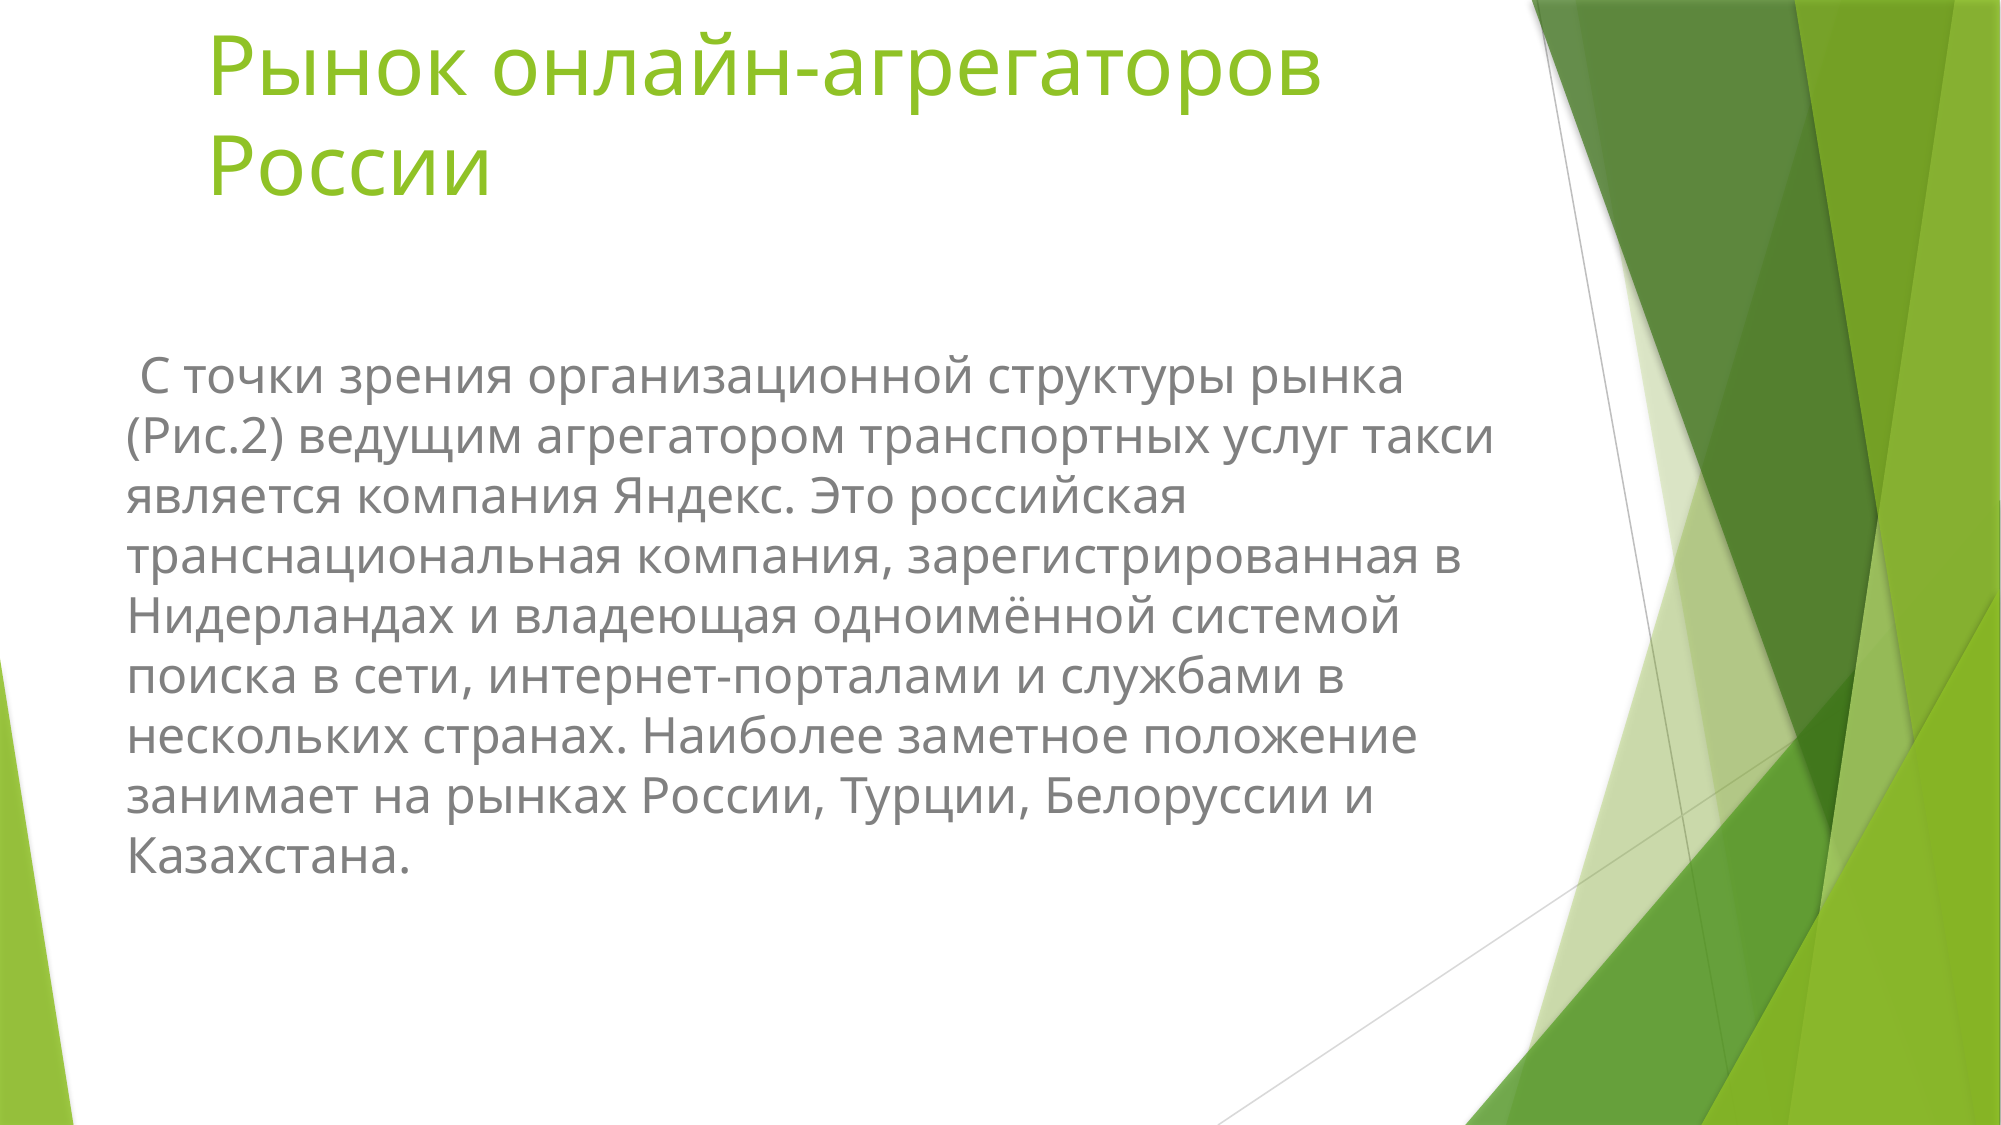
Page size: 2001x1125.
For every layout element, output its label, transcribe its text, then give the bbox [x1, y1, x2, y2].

list С точки зрения организационной структуры рынка (Рис.2) ведущим агрегатором транспортных услуг такси является компания Яндекс. Это российская транснациональная компания, зарегистрированная в Нидерландах и владеющая одноимённой системой поиска в сети, интернет-порталами и службами в нескольких странах. Наиболее заметное положение занимает на рынках России, Турции, Белоруссии и Казахстана. [111, 335, 1522, 990]
title Рынок онлайн-агрегаторов России [191, 100, 1602, 220]
